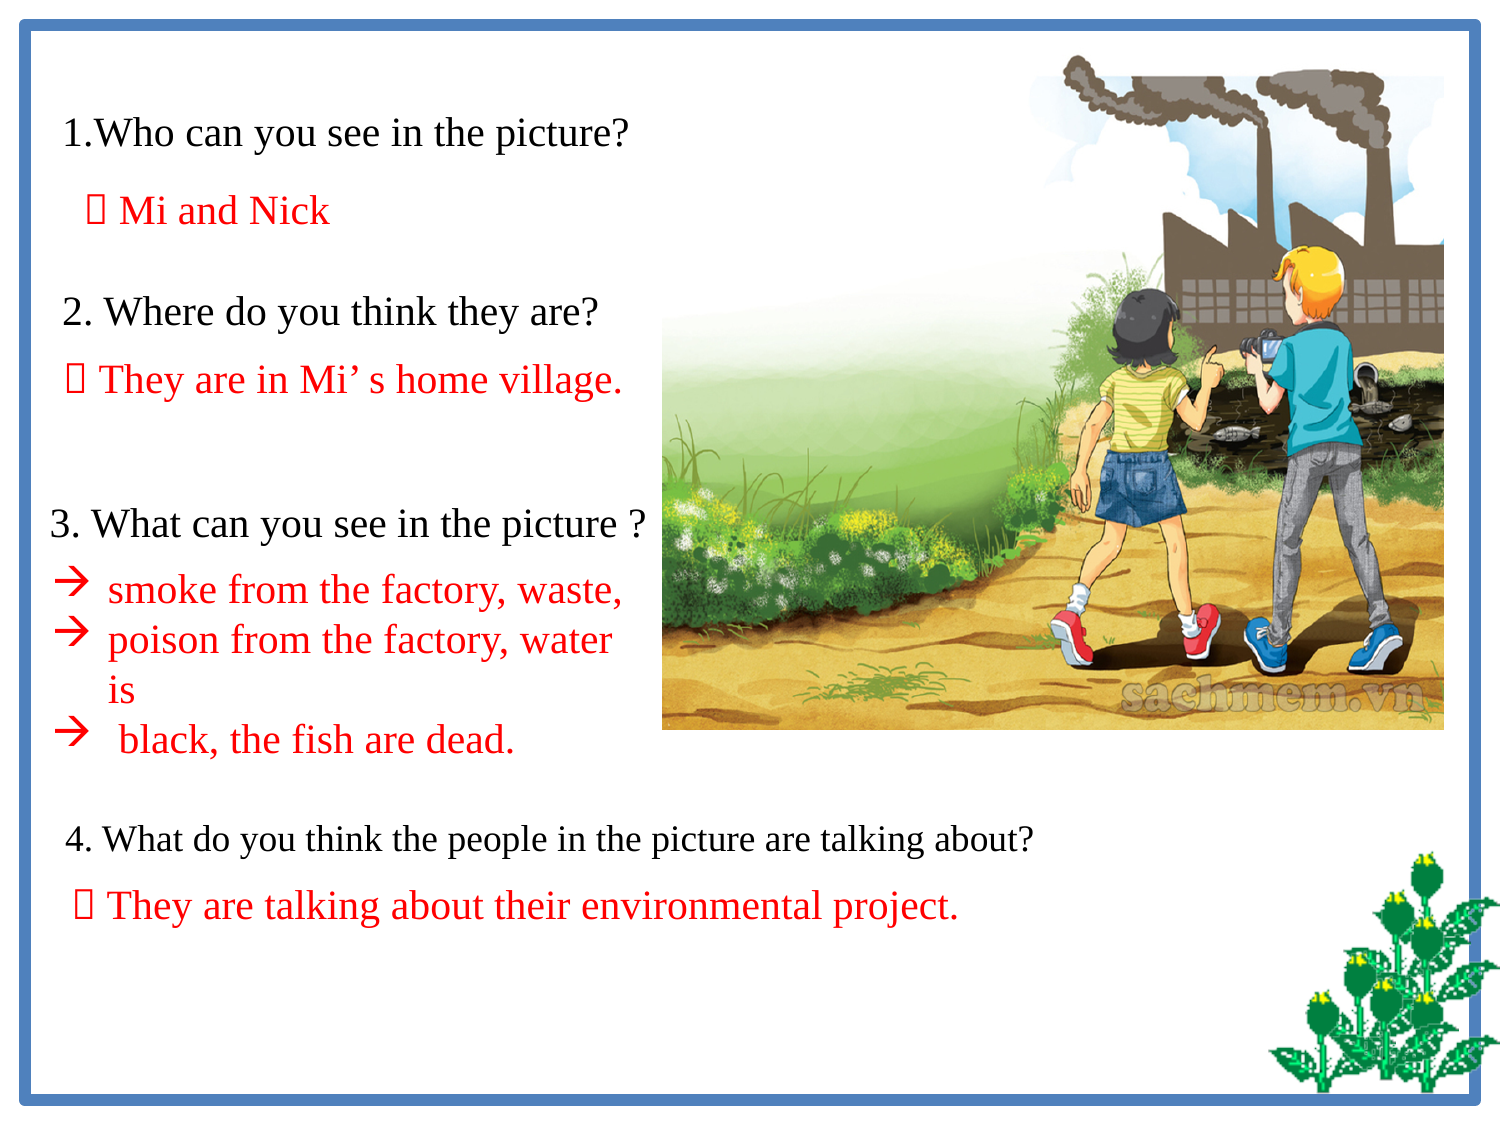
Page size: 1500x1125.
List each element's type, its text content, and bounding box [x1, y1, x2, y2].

picture [662, 46, 1444, 730]
text_box 1.Who can you see in the picture? [47, 97, 657, 163]
text_box 3. What can you see in the picture ? [34, 488, 657, 554]
text_box  Mi and Nick [68, 175, 619, 241]
text_box  They are in Mi’ s home village. [48, 344, 657, 410]
text_box  They are talking about their environmental project. [56, 870, 1286, 936]
text_box [23, 23, 1477, 1102]
text_box 2. Where do you think they are? [47, 276, 629, 341]
text_box 4. What do you think the people in the picture are talking about? [50, 806, 1138, 867]
picture [1264, 824, 1500, 1096]
text_box smoke from the factory, waste, poison from the factory, water is black, the fish are dead. [36, 554, 664, 770]
